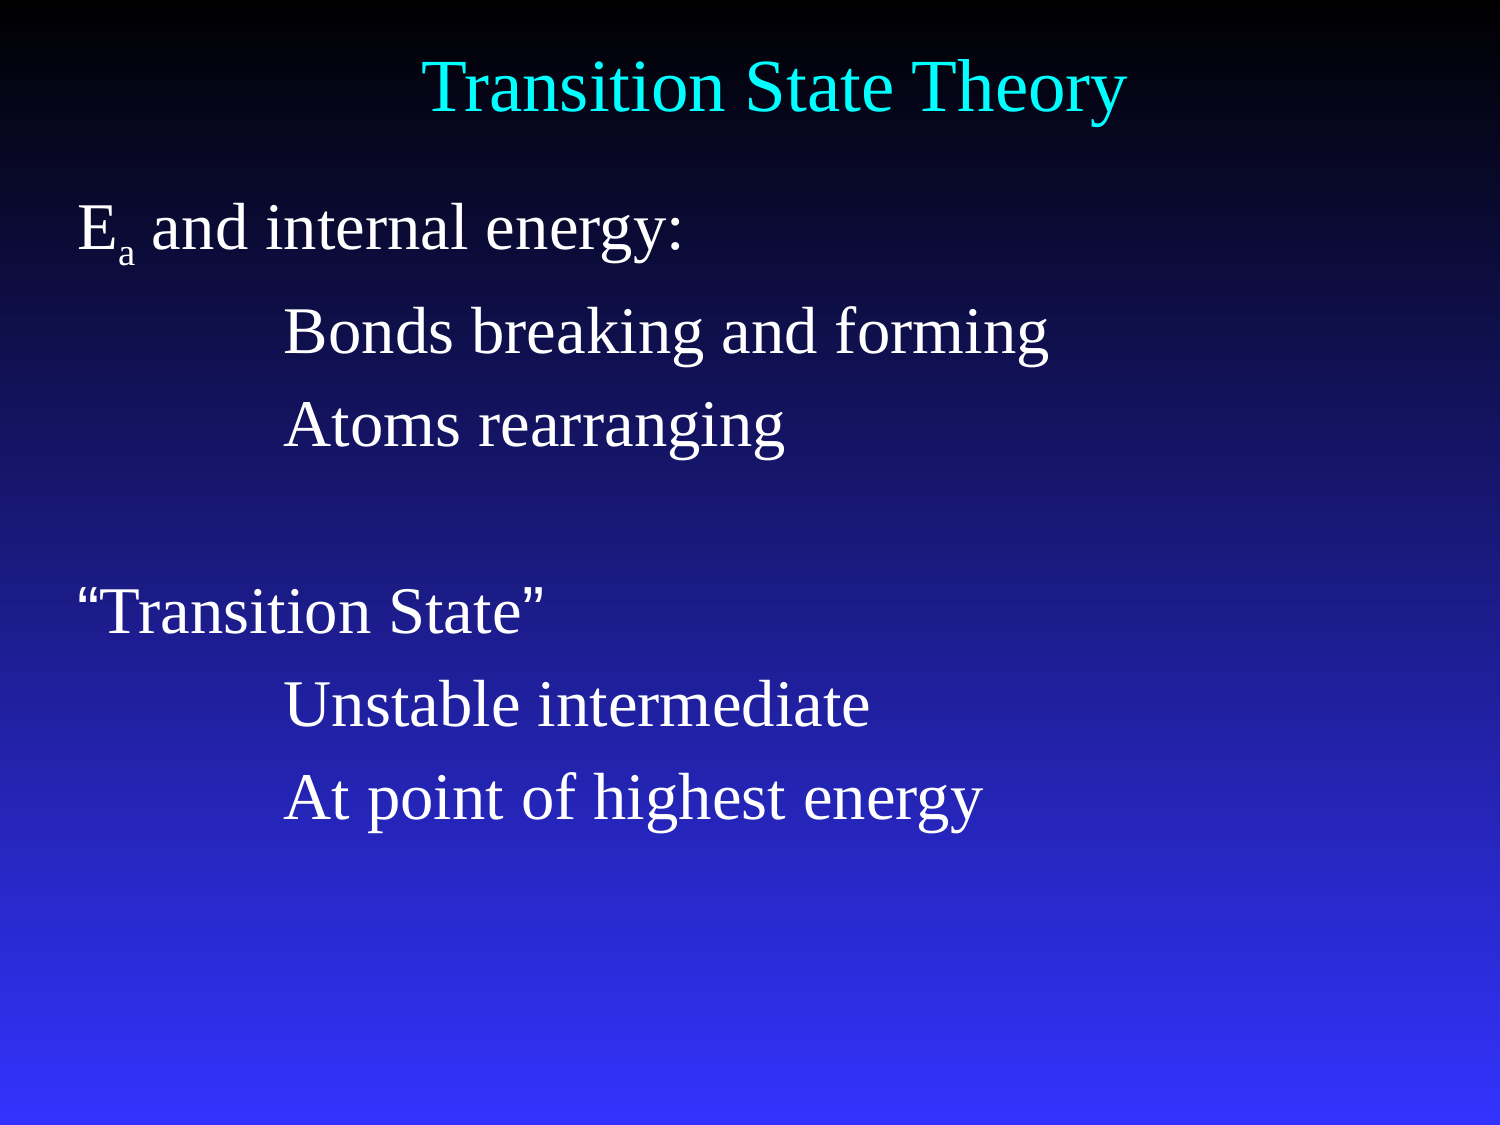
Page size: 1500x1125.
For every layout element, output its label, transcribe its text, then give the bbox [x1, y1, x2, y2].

title Transition State Theory [137, 24, 1413, 138]
list Ea and internal energy: Bonds breaking and forming Atoms rearranging “Transition State” Unstable intermediate At point of highest energy [62, 174, 1467, 1050]
